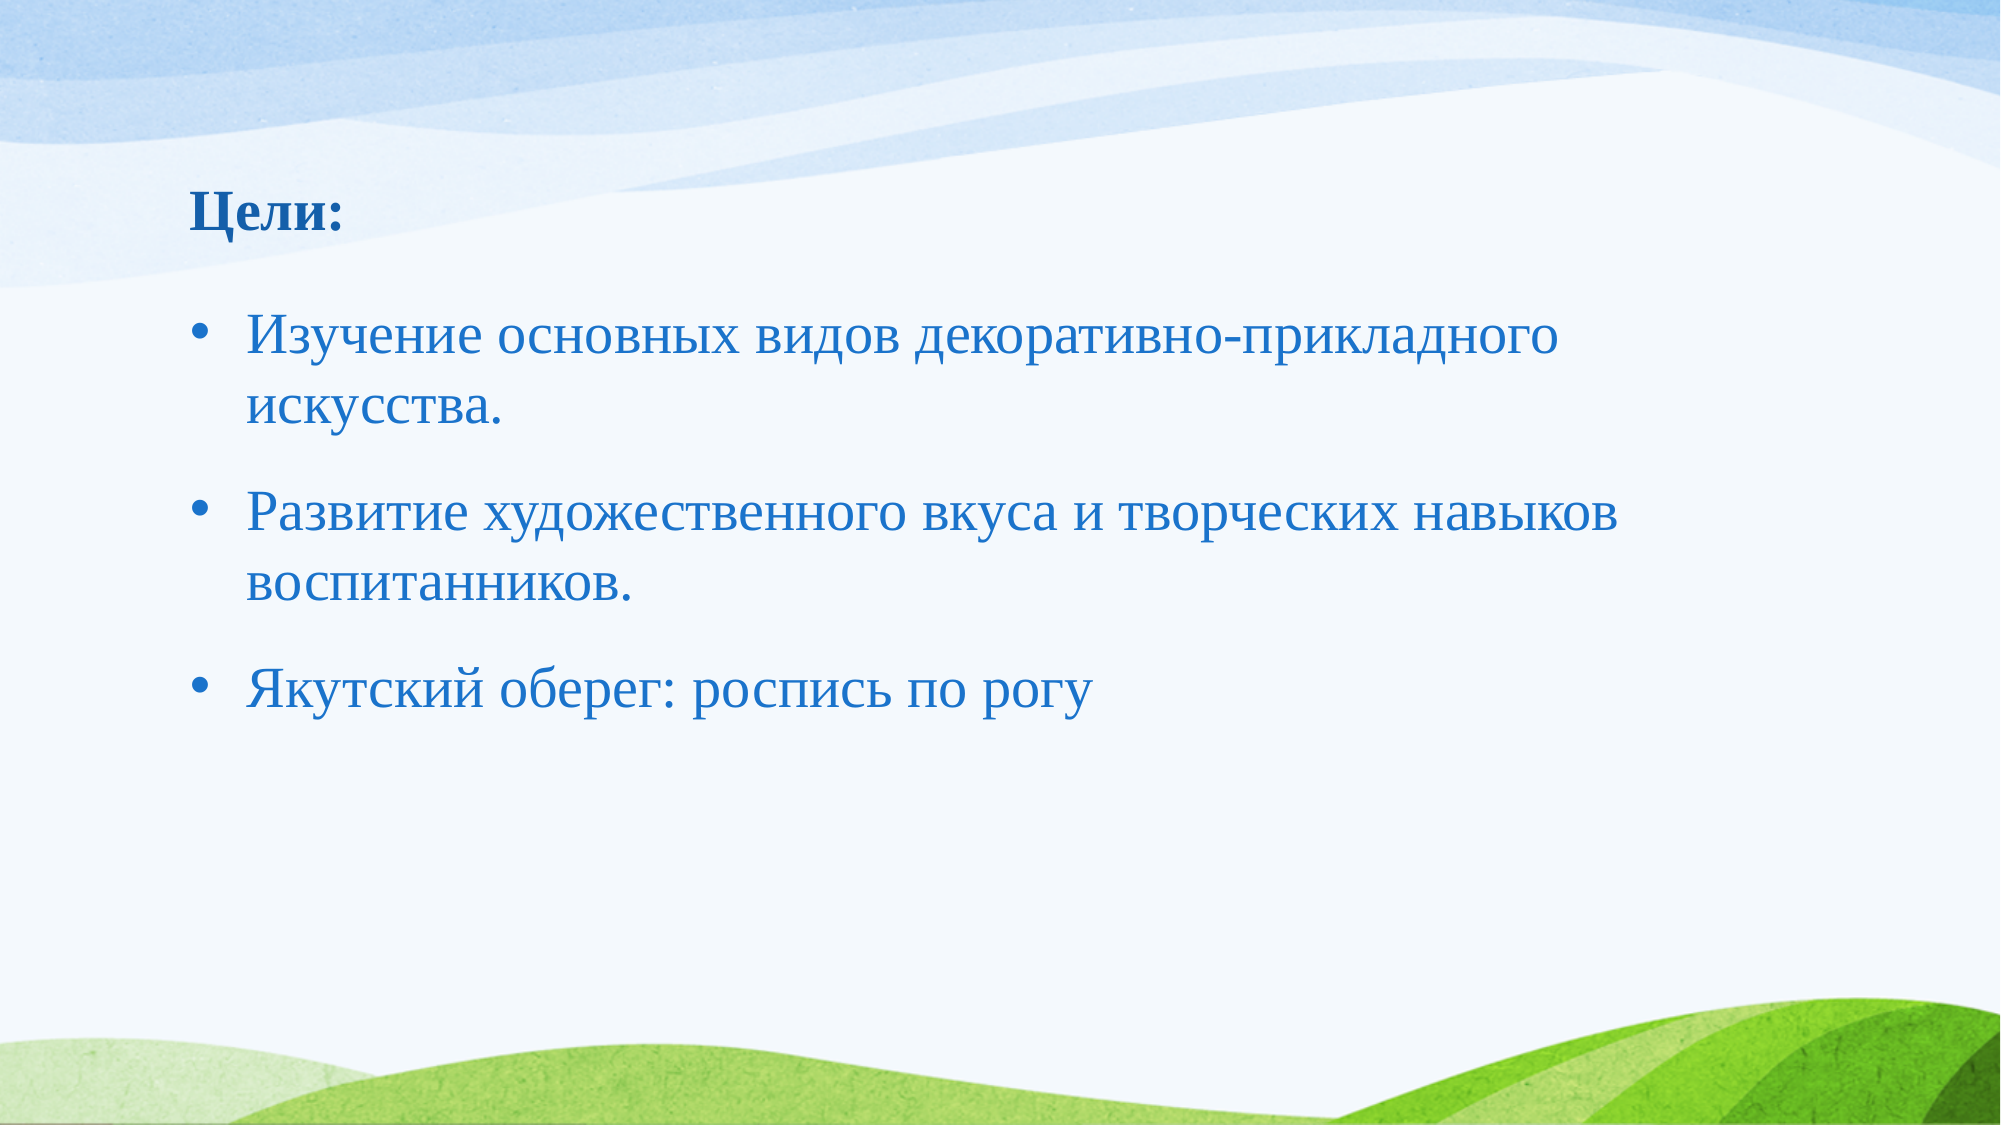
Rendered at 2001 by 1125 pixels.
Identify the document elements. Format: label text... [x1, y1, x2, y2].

title Цели: [174, 128, 1825, 250]
picture [0, 0, 2001, 1125]
list Изучение основных видов декоративно-прикладного искусства. Развитие художественного вкуса и творческих навыков воспитанников. Якутский оберег: роспись по рогу [174, 287, 1825, 761]
